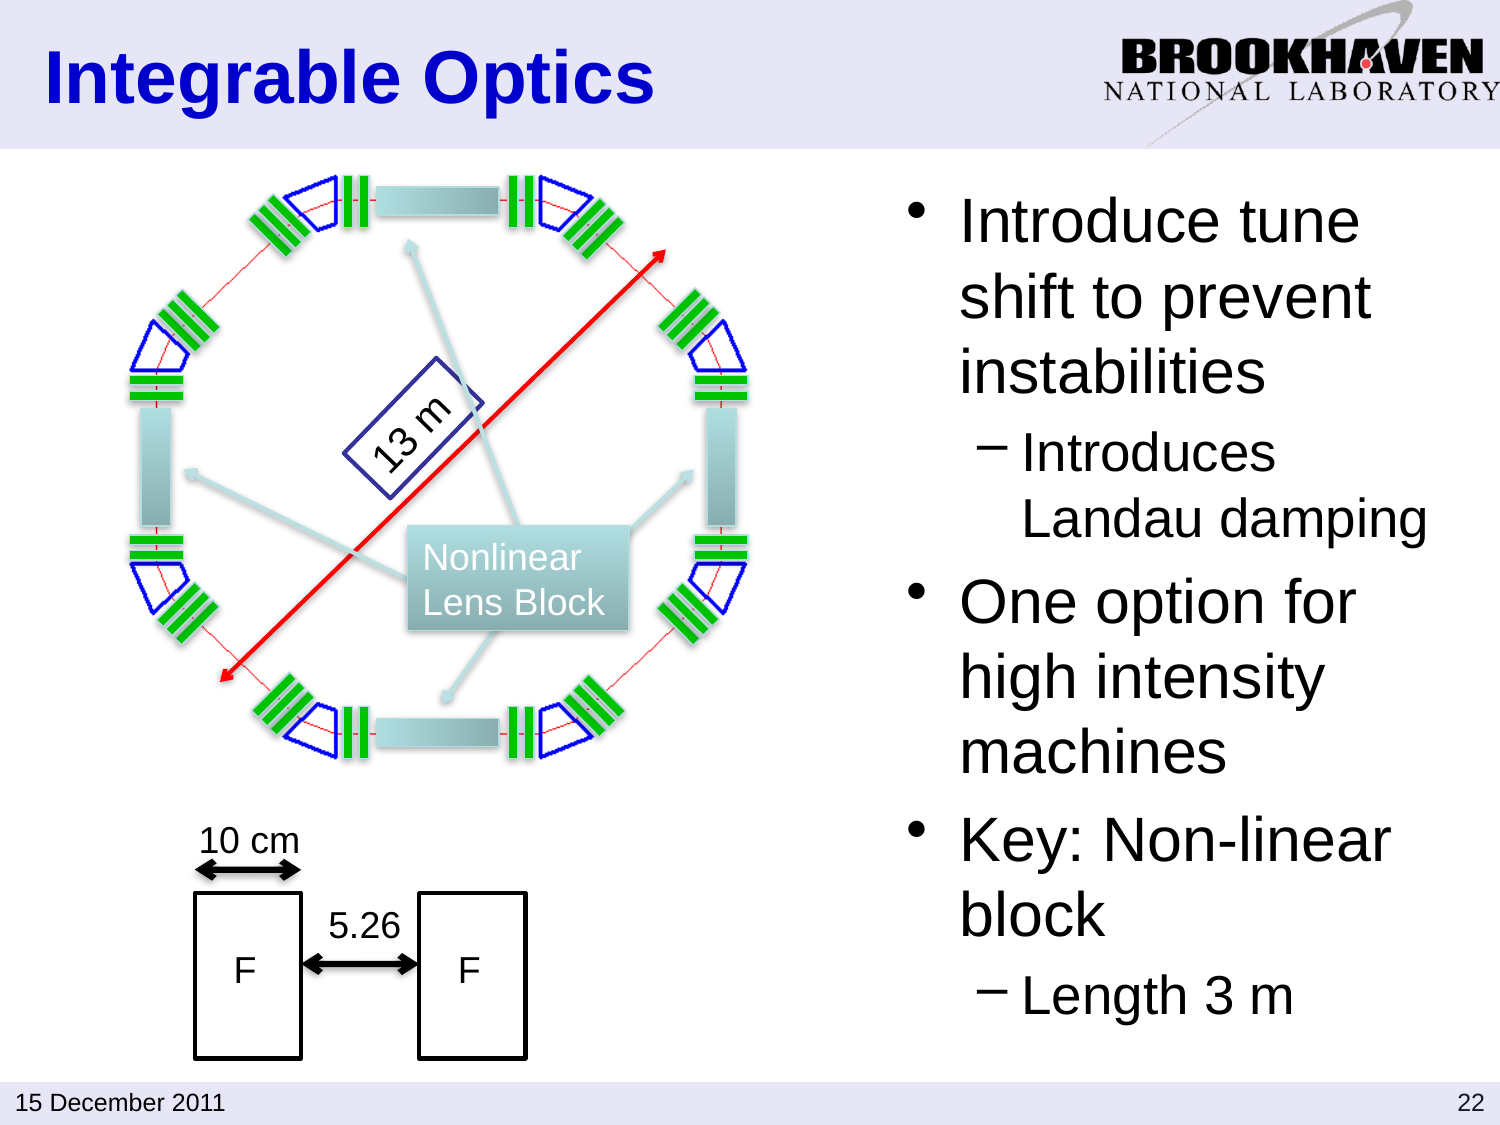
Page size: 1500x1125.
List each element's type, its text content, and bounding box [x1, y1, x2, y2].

text_box 5.26 [313, 893, 417, 953]
text_box F [218, 938, 272, 999]
text_box [193, 891, 303, 1061]
text_box F [443, 938, 496, 999]
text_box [102, 152, 757, 776]
text_box 10 cm [183, 808, 316, 869]
picture [1104, 0, 1500, 146]
list Introduce tune shift to prevent instabilities Introduces Landau damping One option for high intensity machines Key: Non-linear block Length 3 m [891, 172, 1448, 1083]
text_box [417, 891, 528, 1061]
title Integrable Optics [29, 10, 1105, 138]
